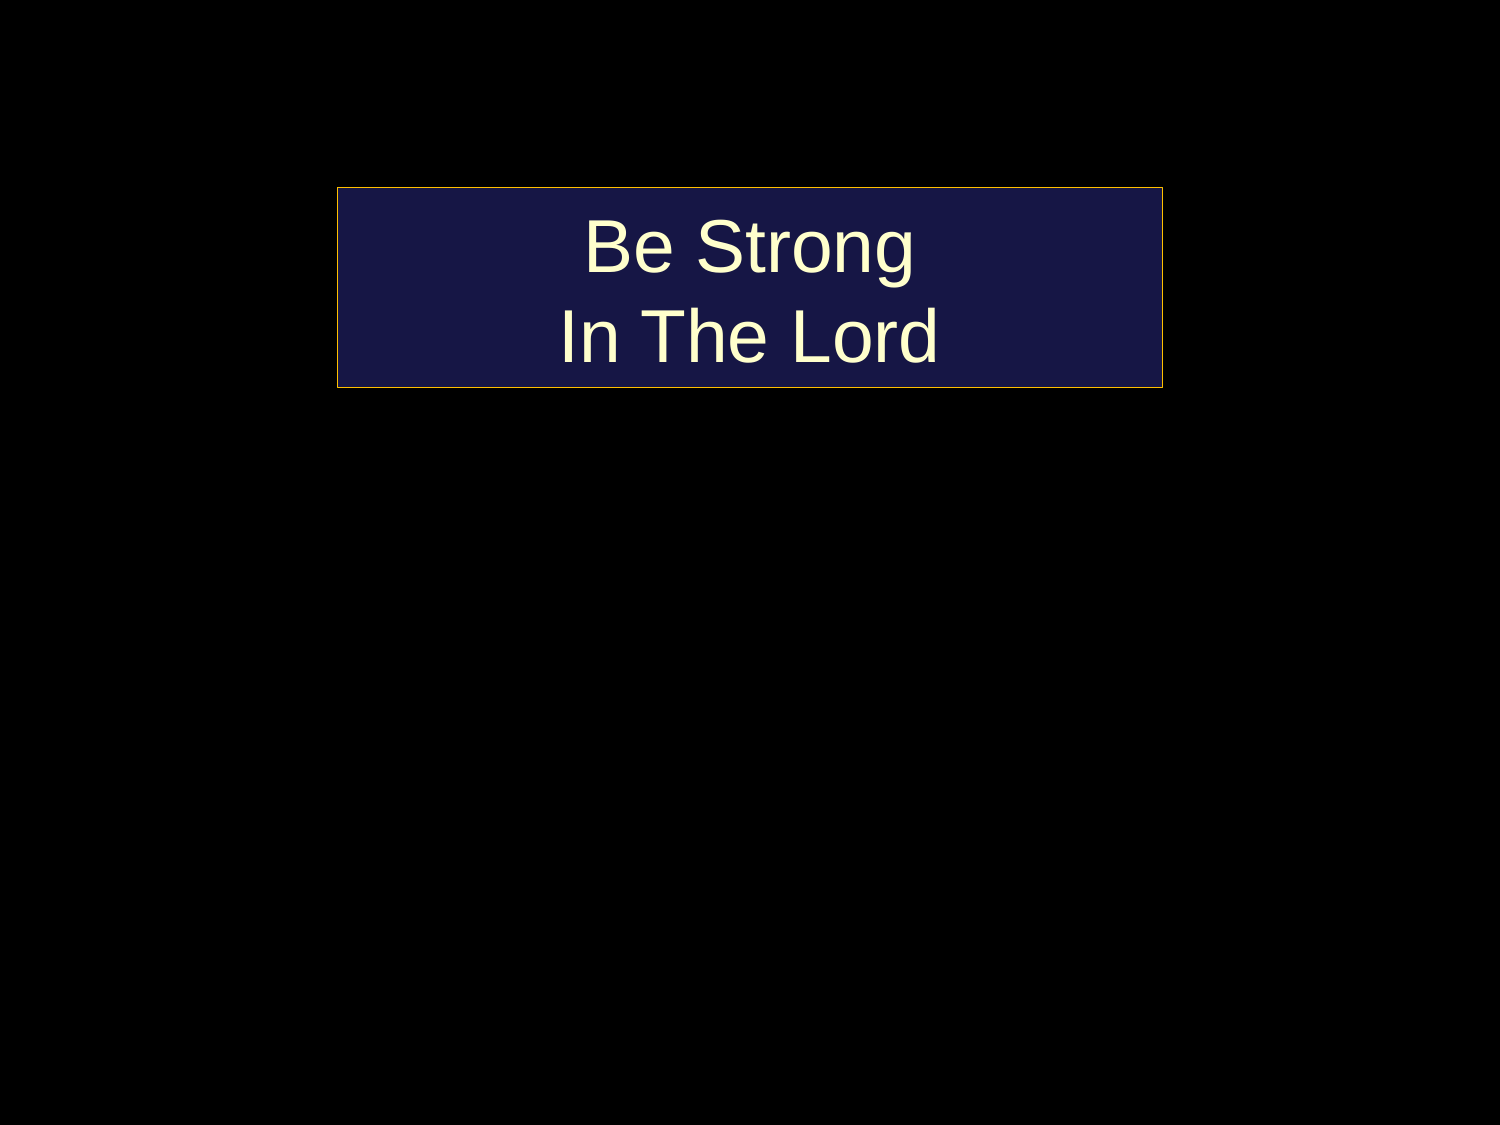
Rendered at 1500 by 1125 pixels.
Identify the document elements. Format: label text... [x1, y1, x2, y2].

text_box Be Strong In The Lord [335, 185, 1164, 390]
